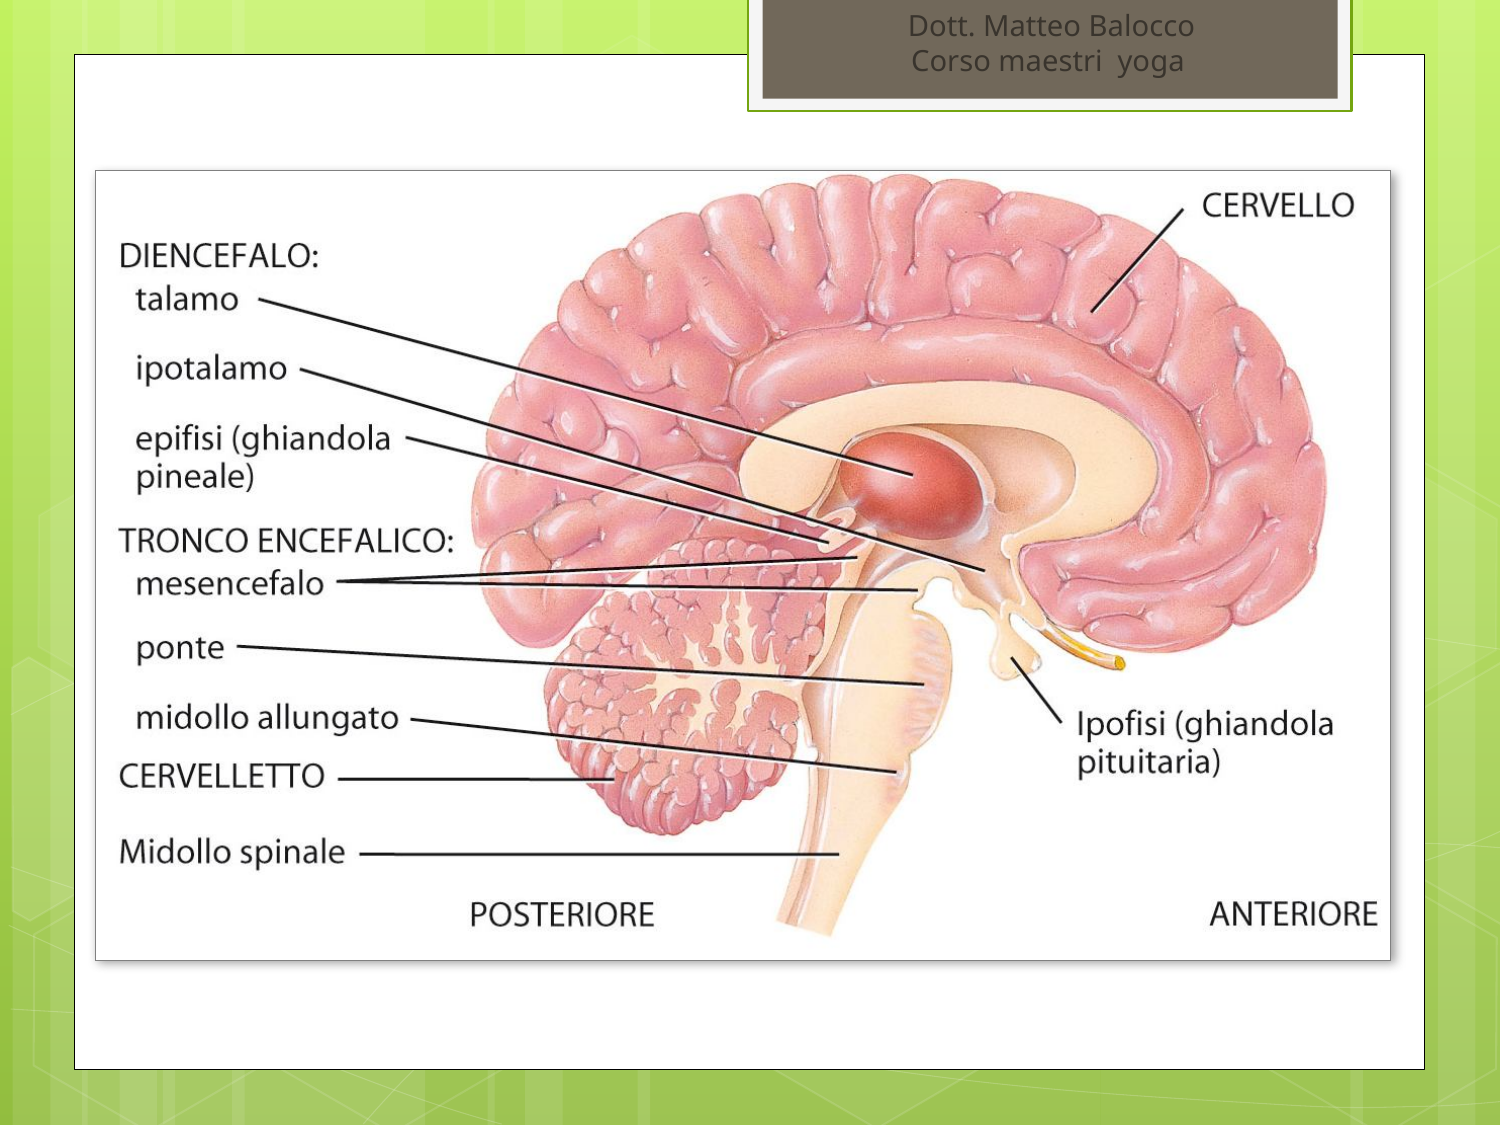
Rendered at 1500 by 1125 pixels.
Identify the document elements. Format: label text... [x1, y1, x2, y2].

text_box Dott. Matteo Balocco Corso maestri yoga [779, 0, 1324, 85]
picture [94, 170, 1391, 961]
